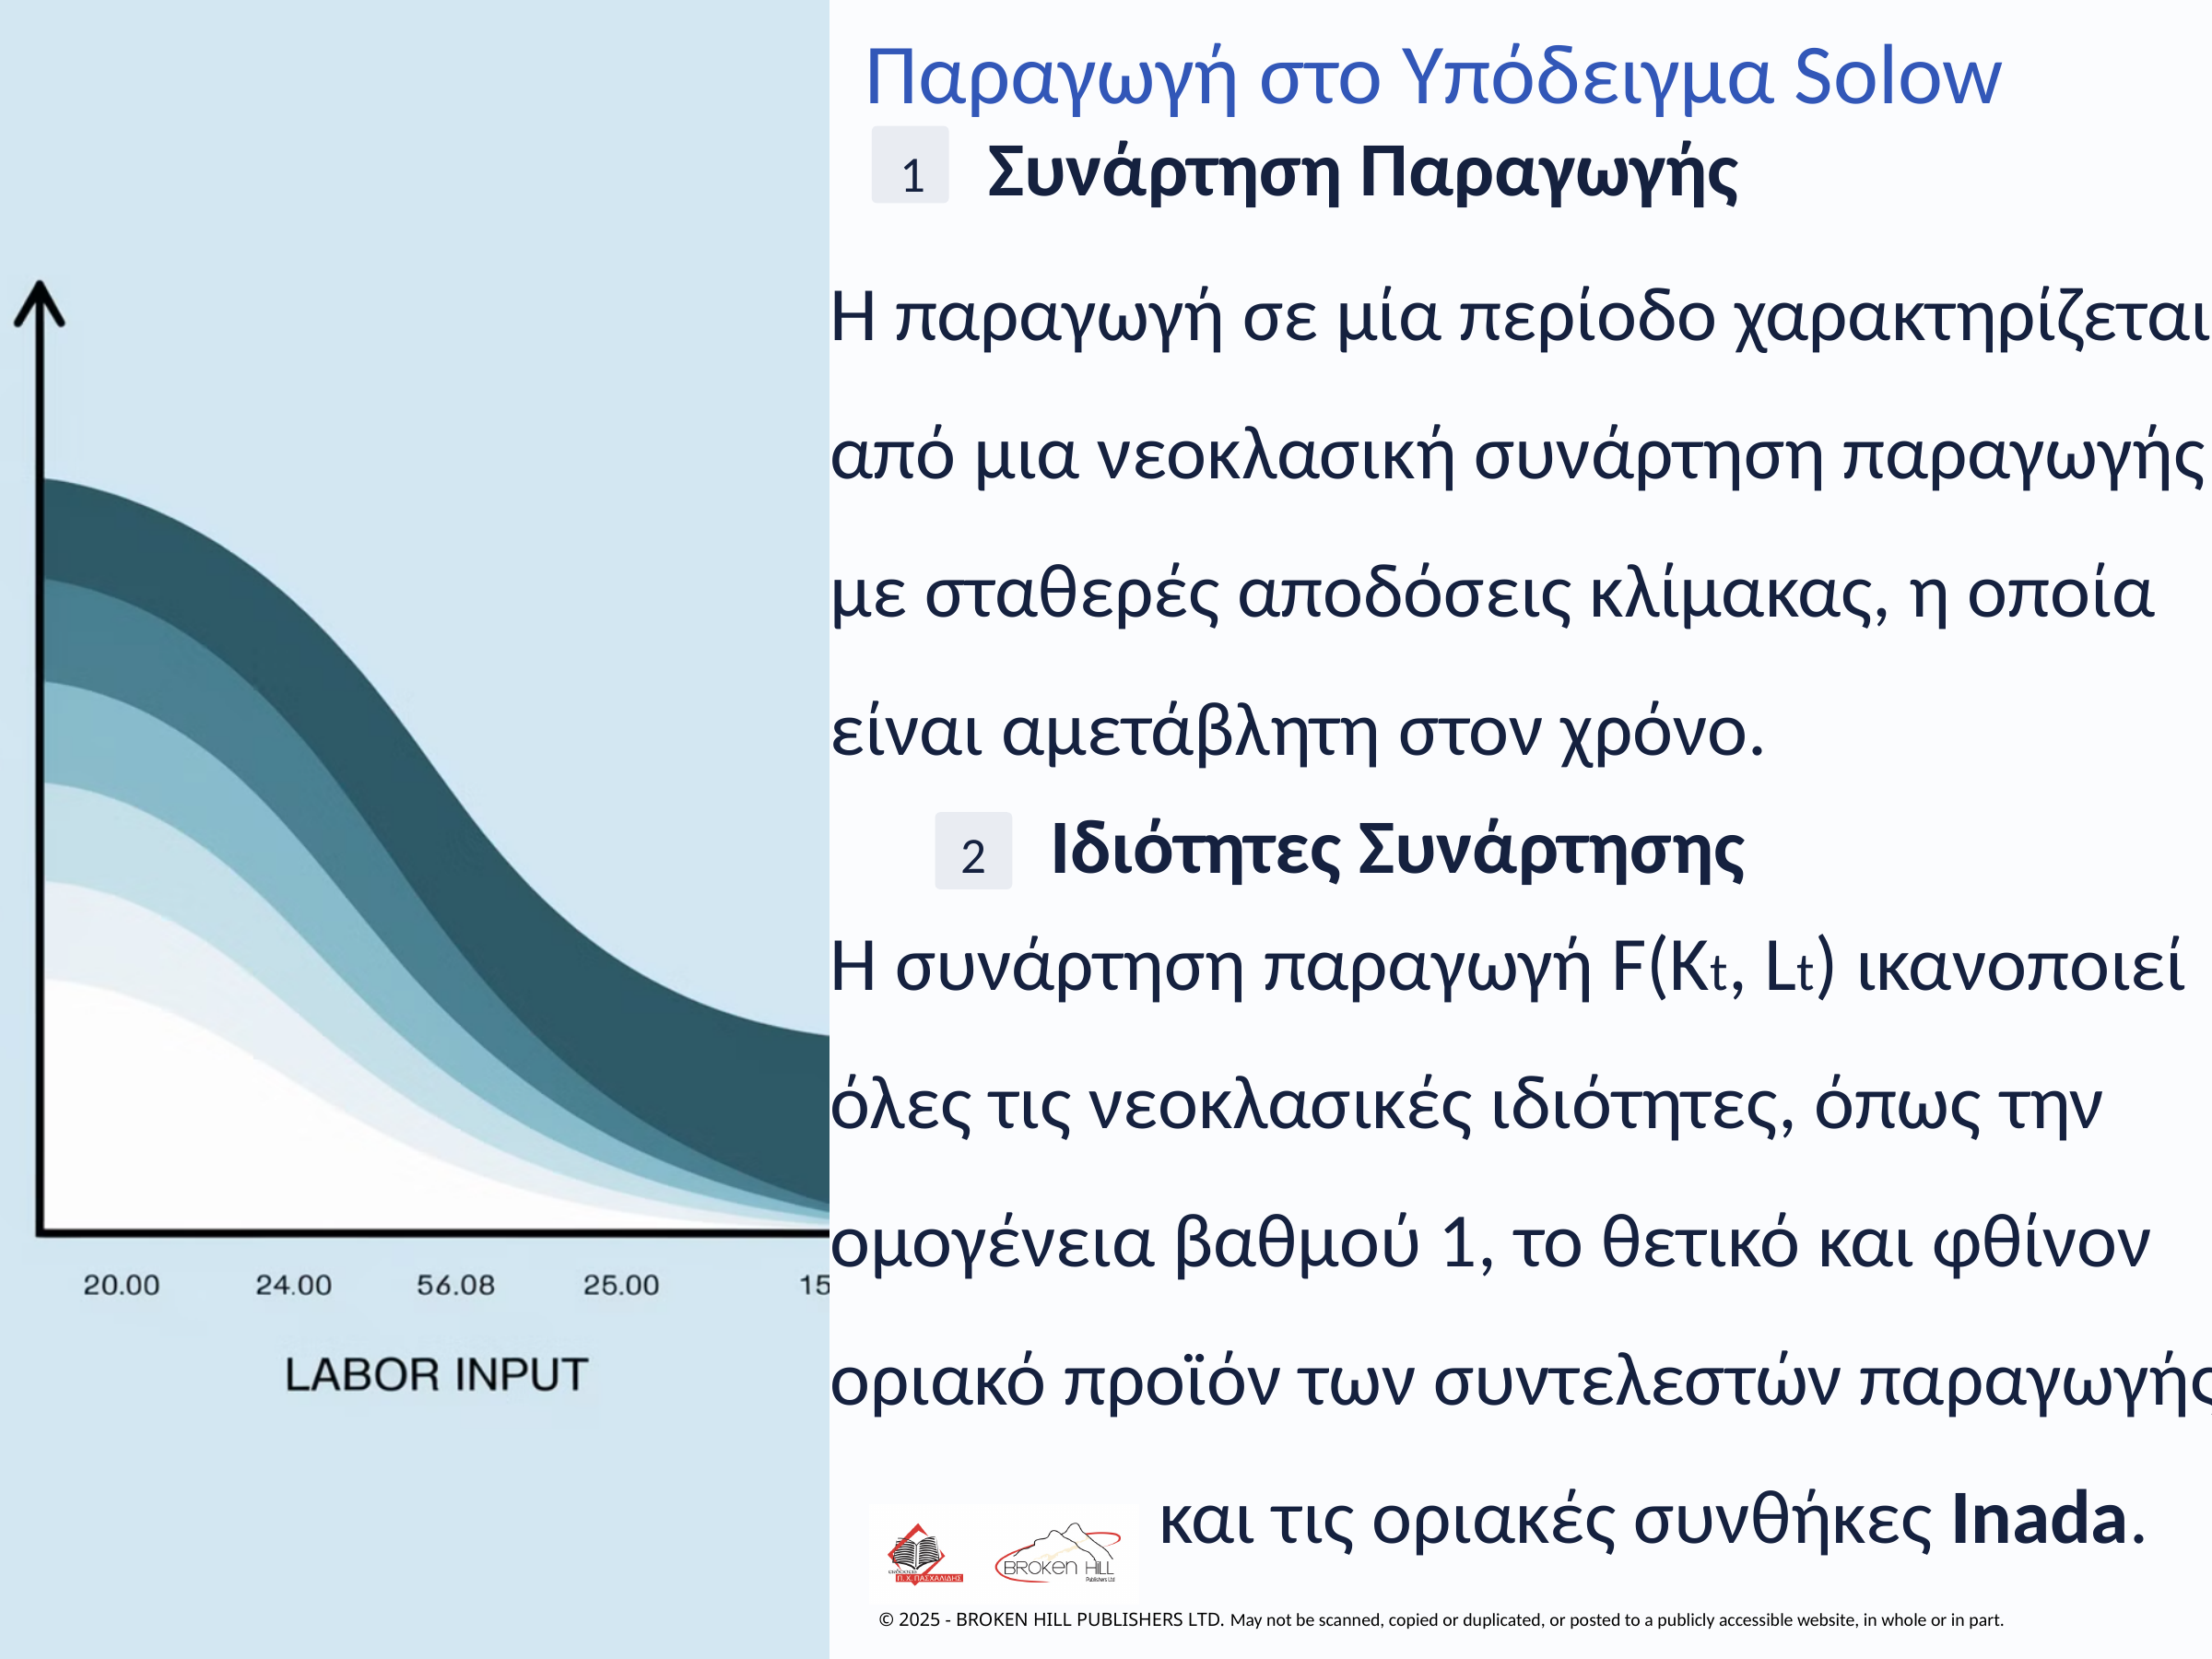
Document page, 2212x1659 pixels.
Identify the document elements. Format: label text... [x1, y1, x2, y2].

picture [869, 1504, 1139, 1605]
text_box Η συνάρτηση παραγωγή F(Kt, Lt) ικανοποιεί όλες τις νεοκλασικές ιδιότητες, όπως την ομογένεια βαθμού 1, το θετικό και φθίνον οριακό προϊόν των συντελεστών παραγωγής, και τις οριακές συνθήκες Inada. [830, 867, 2212, 1063]
text_box Συνάρτηση Παραγωγής [988, 159, 1453, 213]
text_box Η παραγωγή σε μία περίοδο χαρακτηρίζεται από μια νεοκλασική συνάρτηση παραγωγής με σταθερές αποδόσεις κλίμακας, η οποία είναι αμετάβλητη στον χρόνο. [830, 218, 2212, 383]
picture [0, 0, 830, 1659]
text_box Παραγωγή στο Υπόδειγμα Solow [865, 14, 2008, 218]
text_box [871, 125, 949, 204]
text_box 2 [959, 832, 988, 867]
text_box Ιδιότητες Συνάρτησης [1050, 835, 1491, 867]
text_box 1 [902, 151, 924, 204]
text_box [935, 812, 1013, 867]
text_box © 2025 - BROKEN HILL PUBLISHERS LTD. May not be scanned, copied or duplicated, or posted to a publicly accessible website, in whole or in part. [865, 1601, 2212, 1657]
